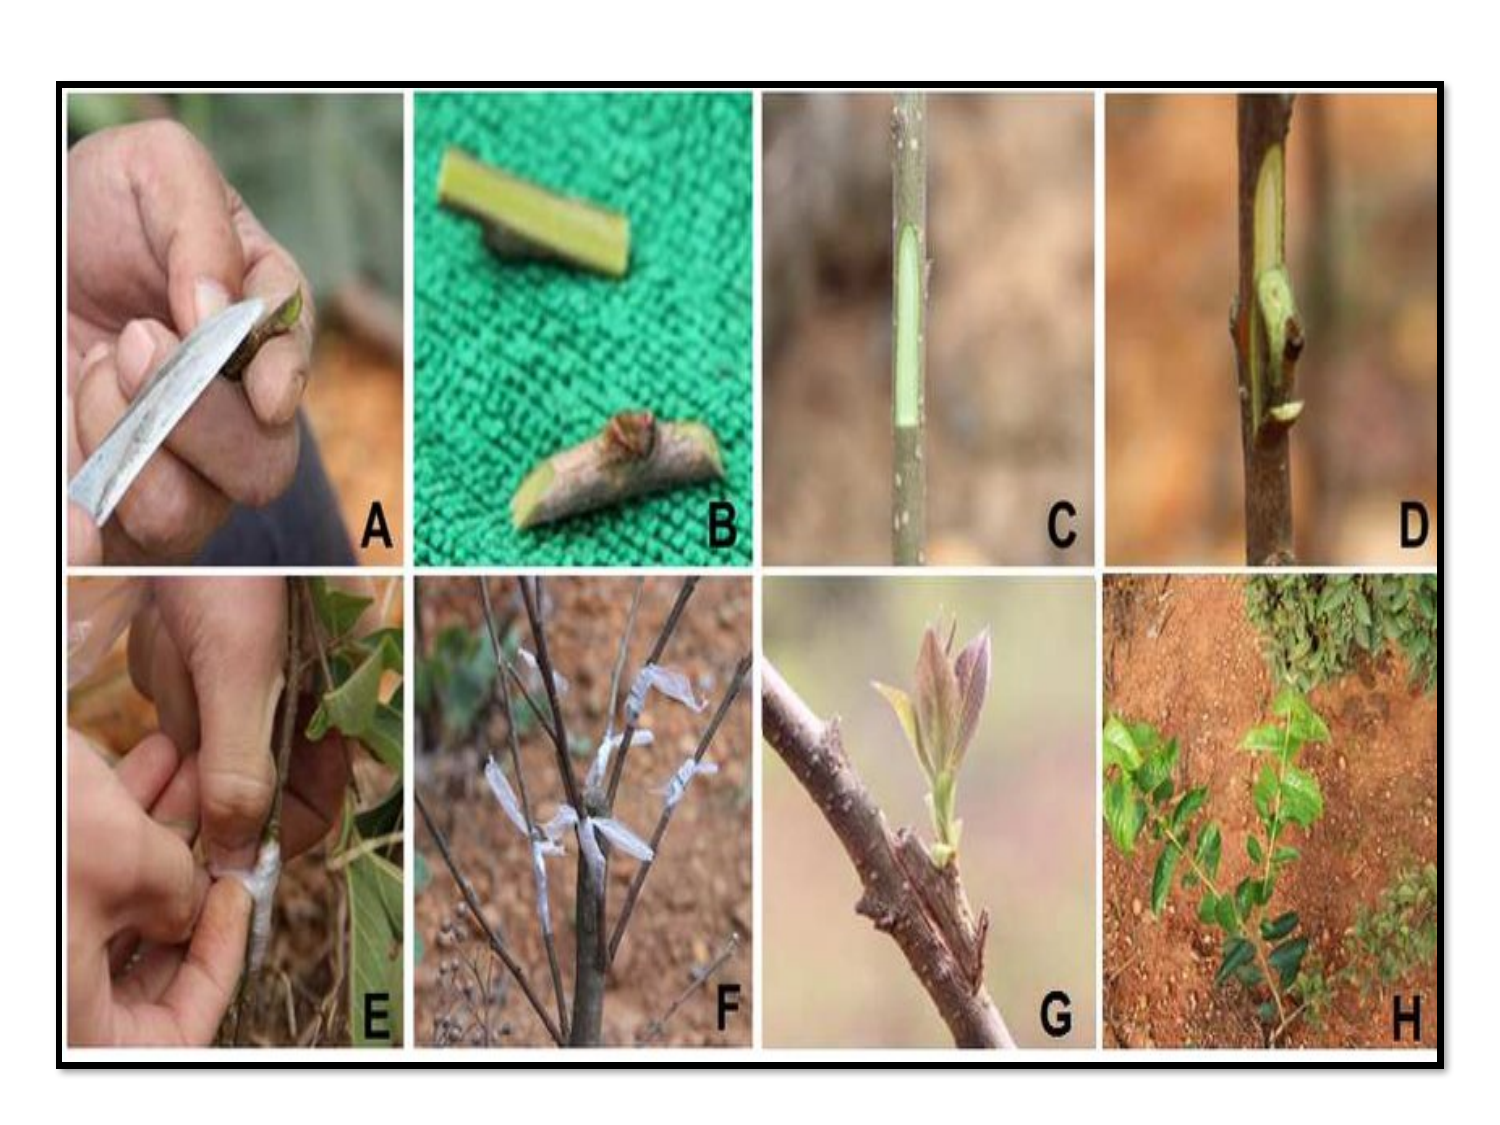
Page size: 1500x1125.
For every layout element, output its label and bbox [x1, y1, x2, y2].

picture [62, 87, 1438, 1063]
